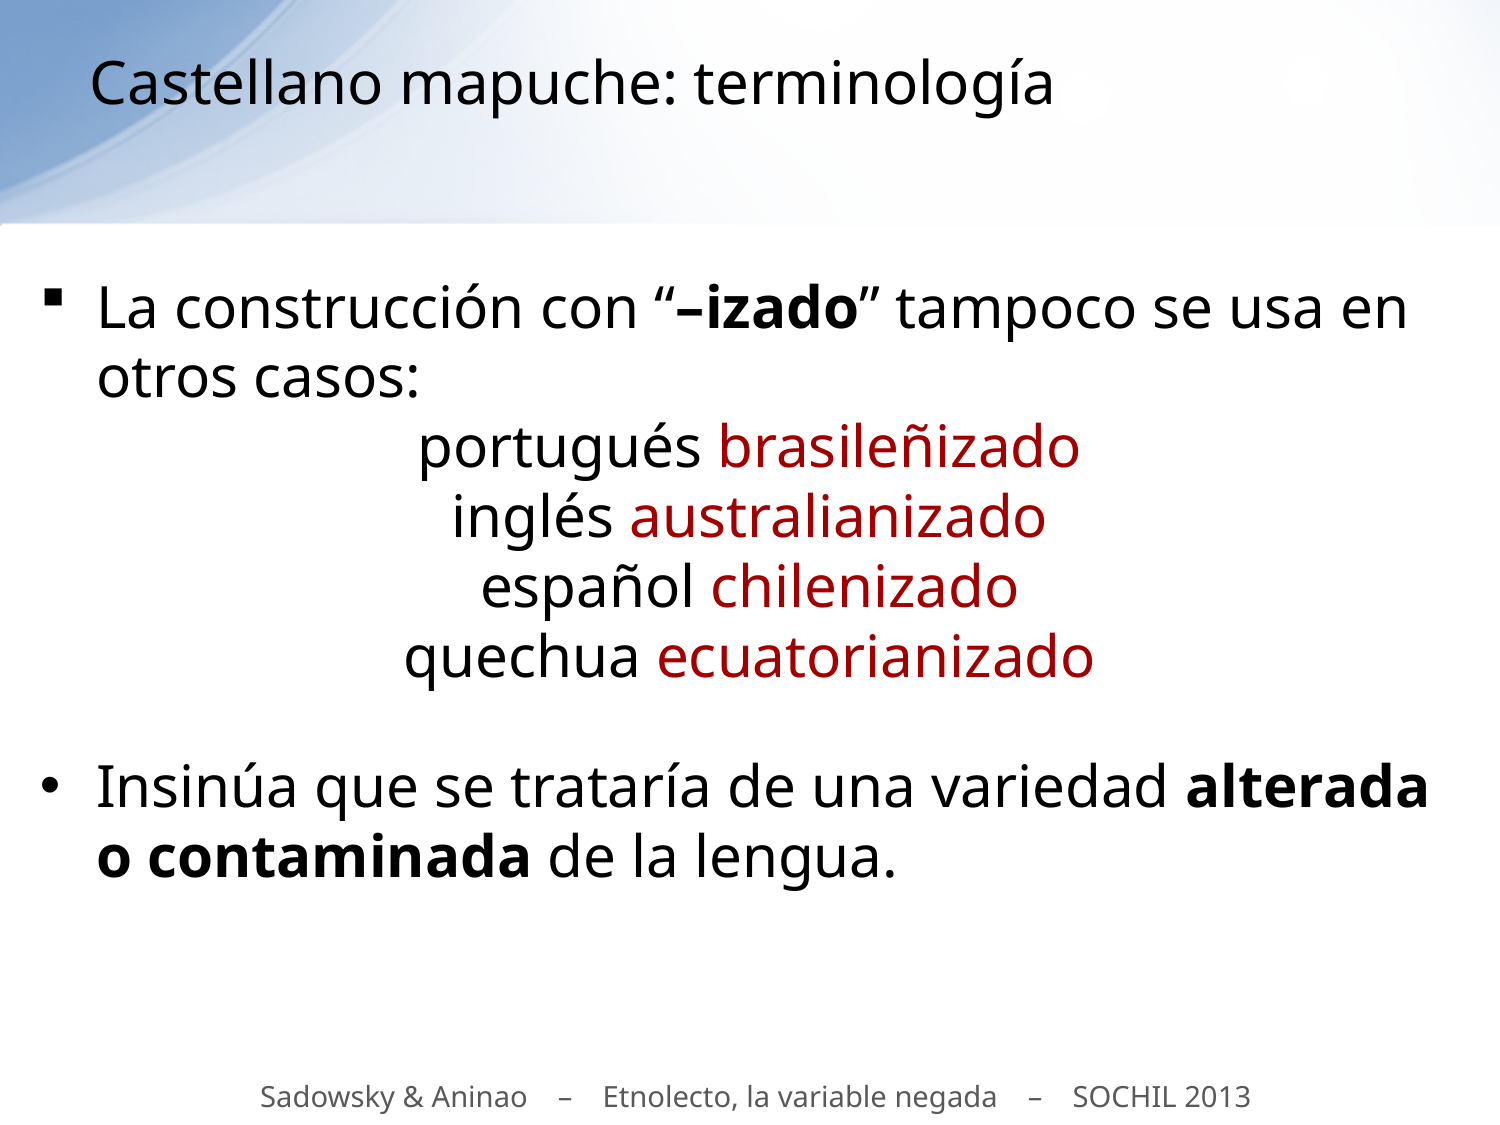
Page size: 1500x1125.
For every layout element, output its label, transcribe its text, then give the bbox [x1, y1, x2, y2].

footer Sadowsky & Aninao – Etnolecto, la variable negada – SOCHIL 2013 [62, 1074, 1450, 1125]
title Castellano mapuche: terminología [75, 37, 1425, 125]
picture [0, 0, 1500, 1125]
list La construcción con “–izado” tampoco se usa en otros casos: portugués brasileñizado inglés australianizado español chilenizado quechua ecuatorianizado Insinúa que se trataría de una variedad alterada o contaminada de la lengua. [24, 262, 1475, 1050]
